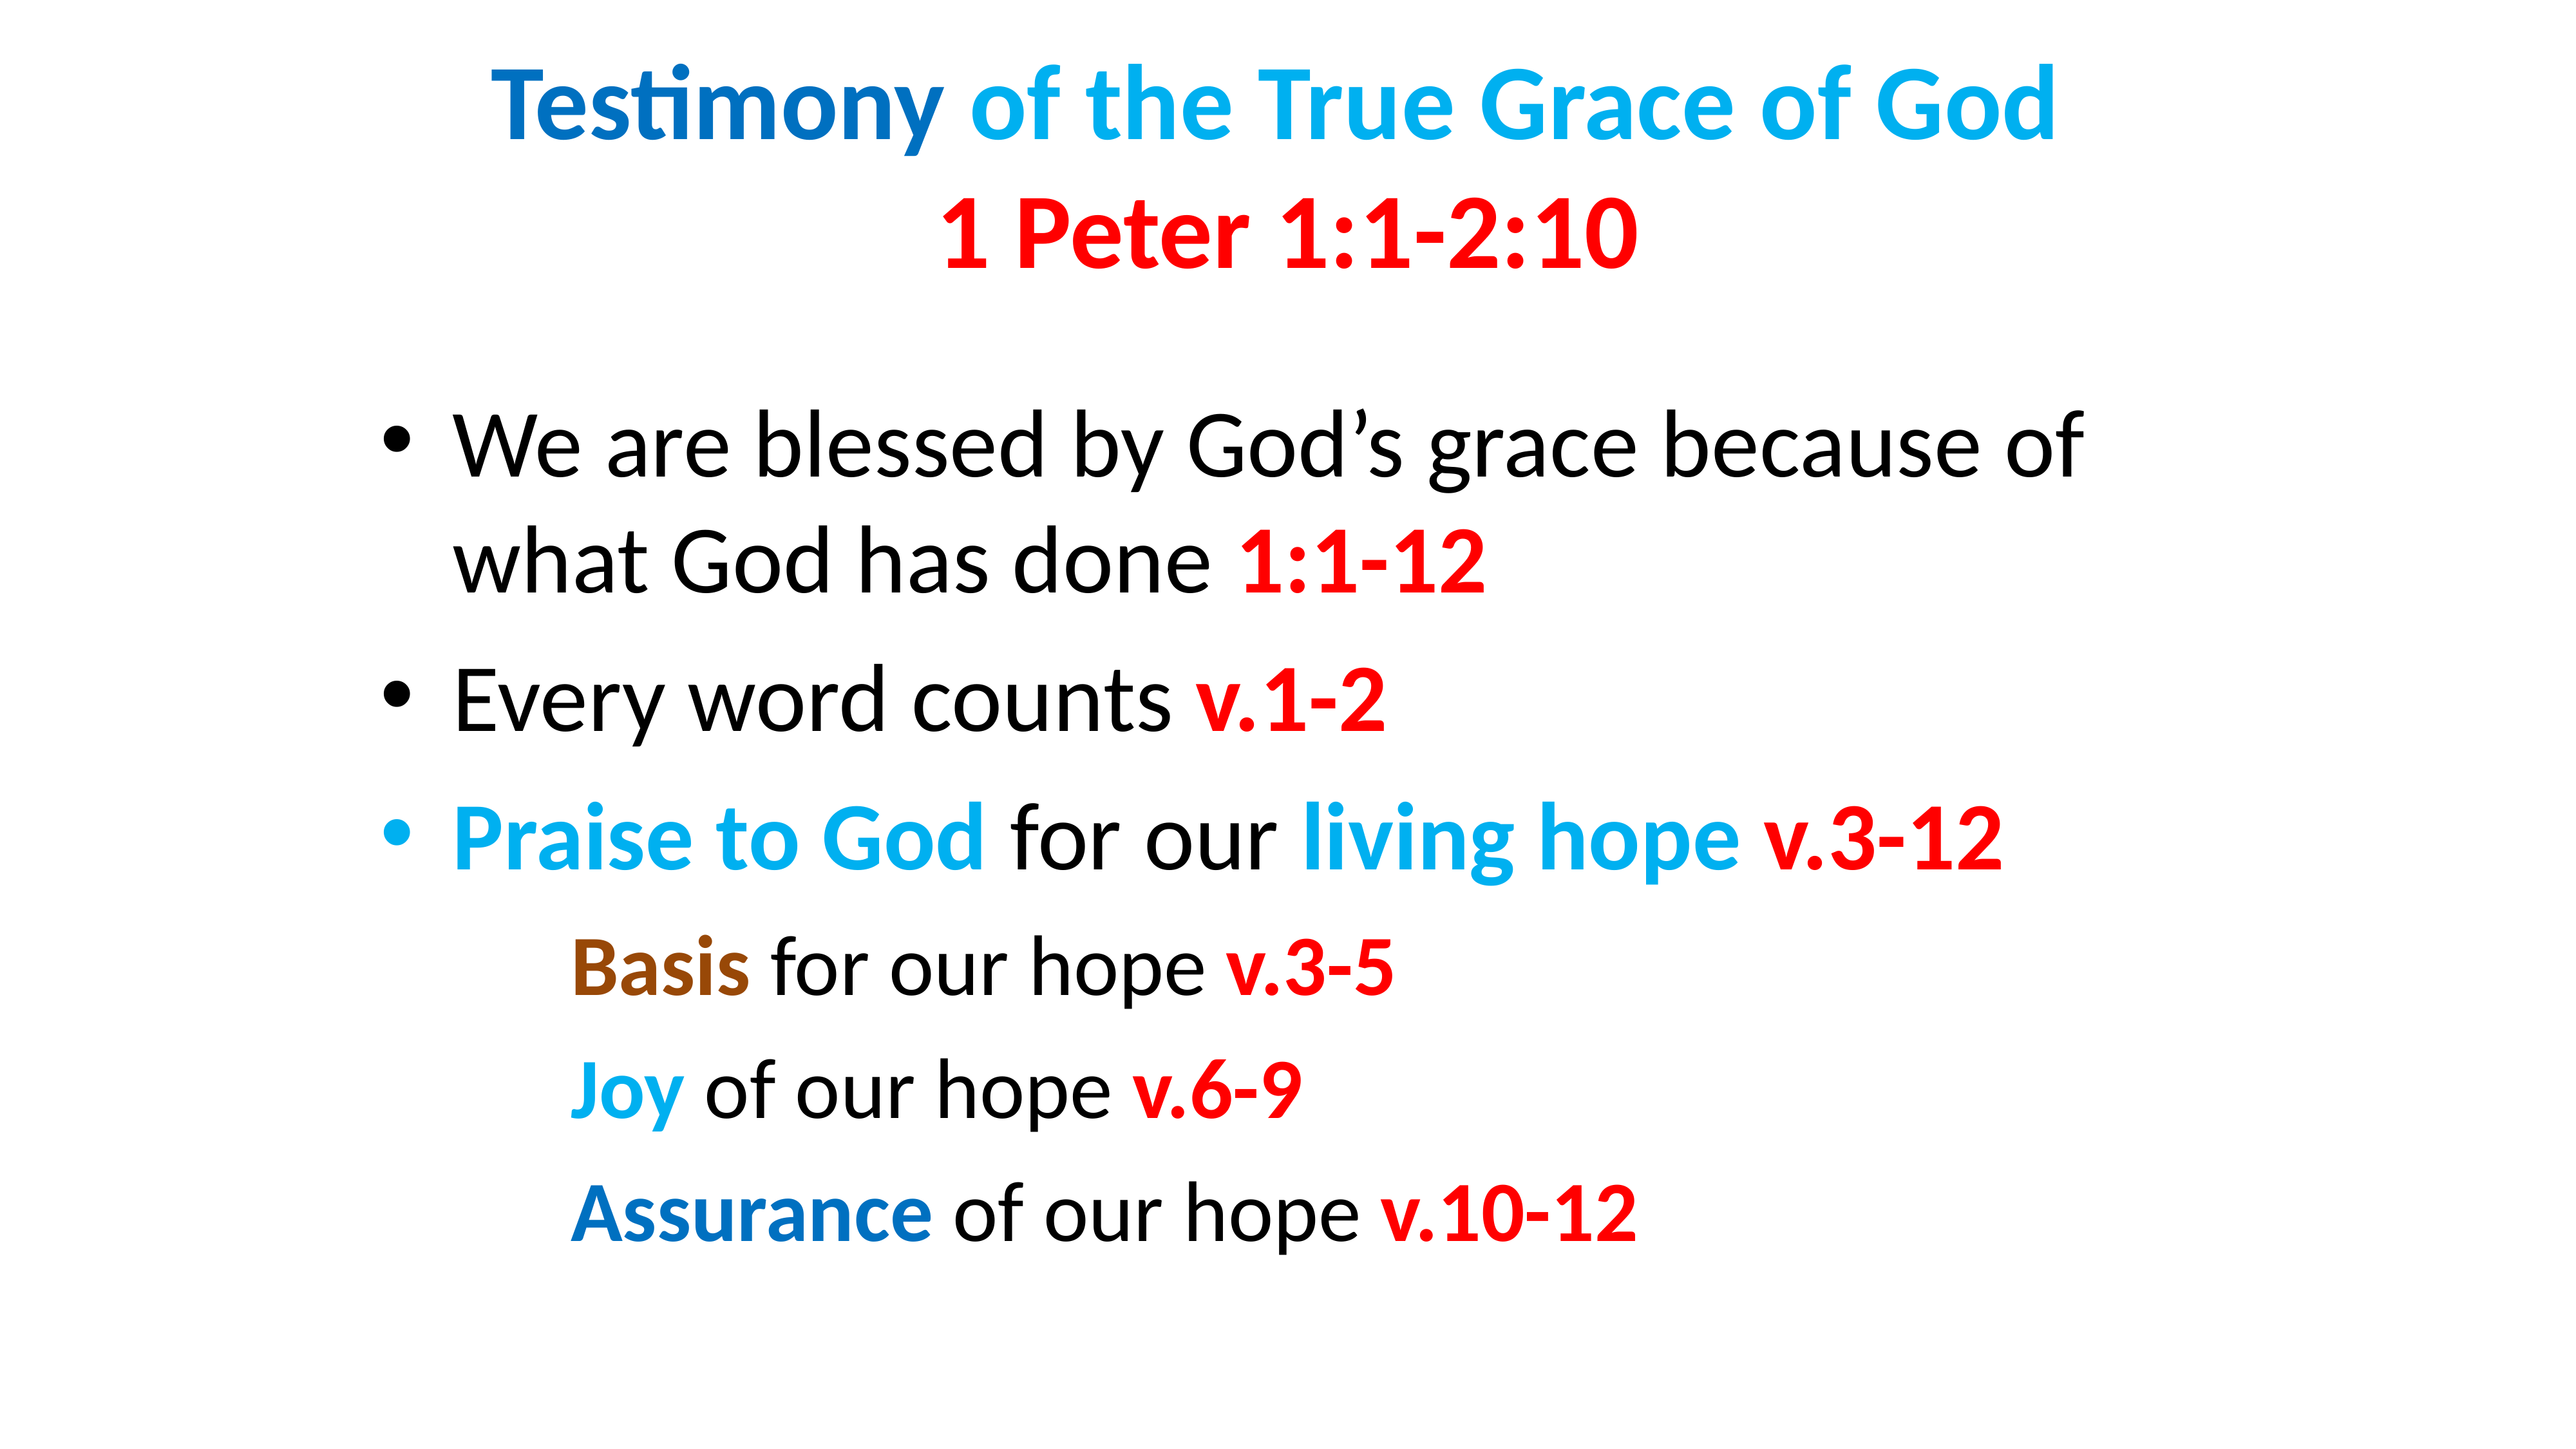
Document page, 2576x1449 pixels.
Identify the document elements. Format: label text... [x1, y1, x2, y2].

list We are blessed by God’s grace because of what God has done 1:1-12 Every word counts v.1-2 Praise to God for our living hope v.3-12 Basis for our hope v.3-5 Joy of our hope v.6-9 Assurance of our hope v.10-12 [369, 369, 2207, 1449]
title Testimony of the True Grace of God 1 Peter 1:1-2:10 [353, 0, 2223, 323]
